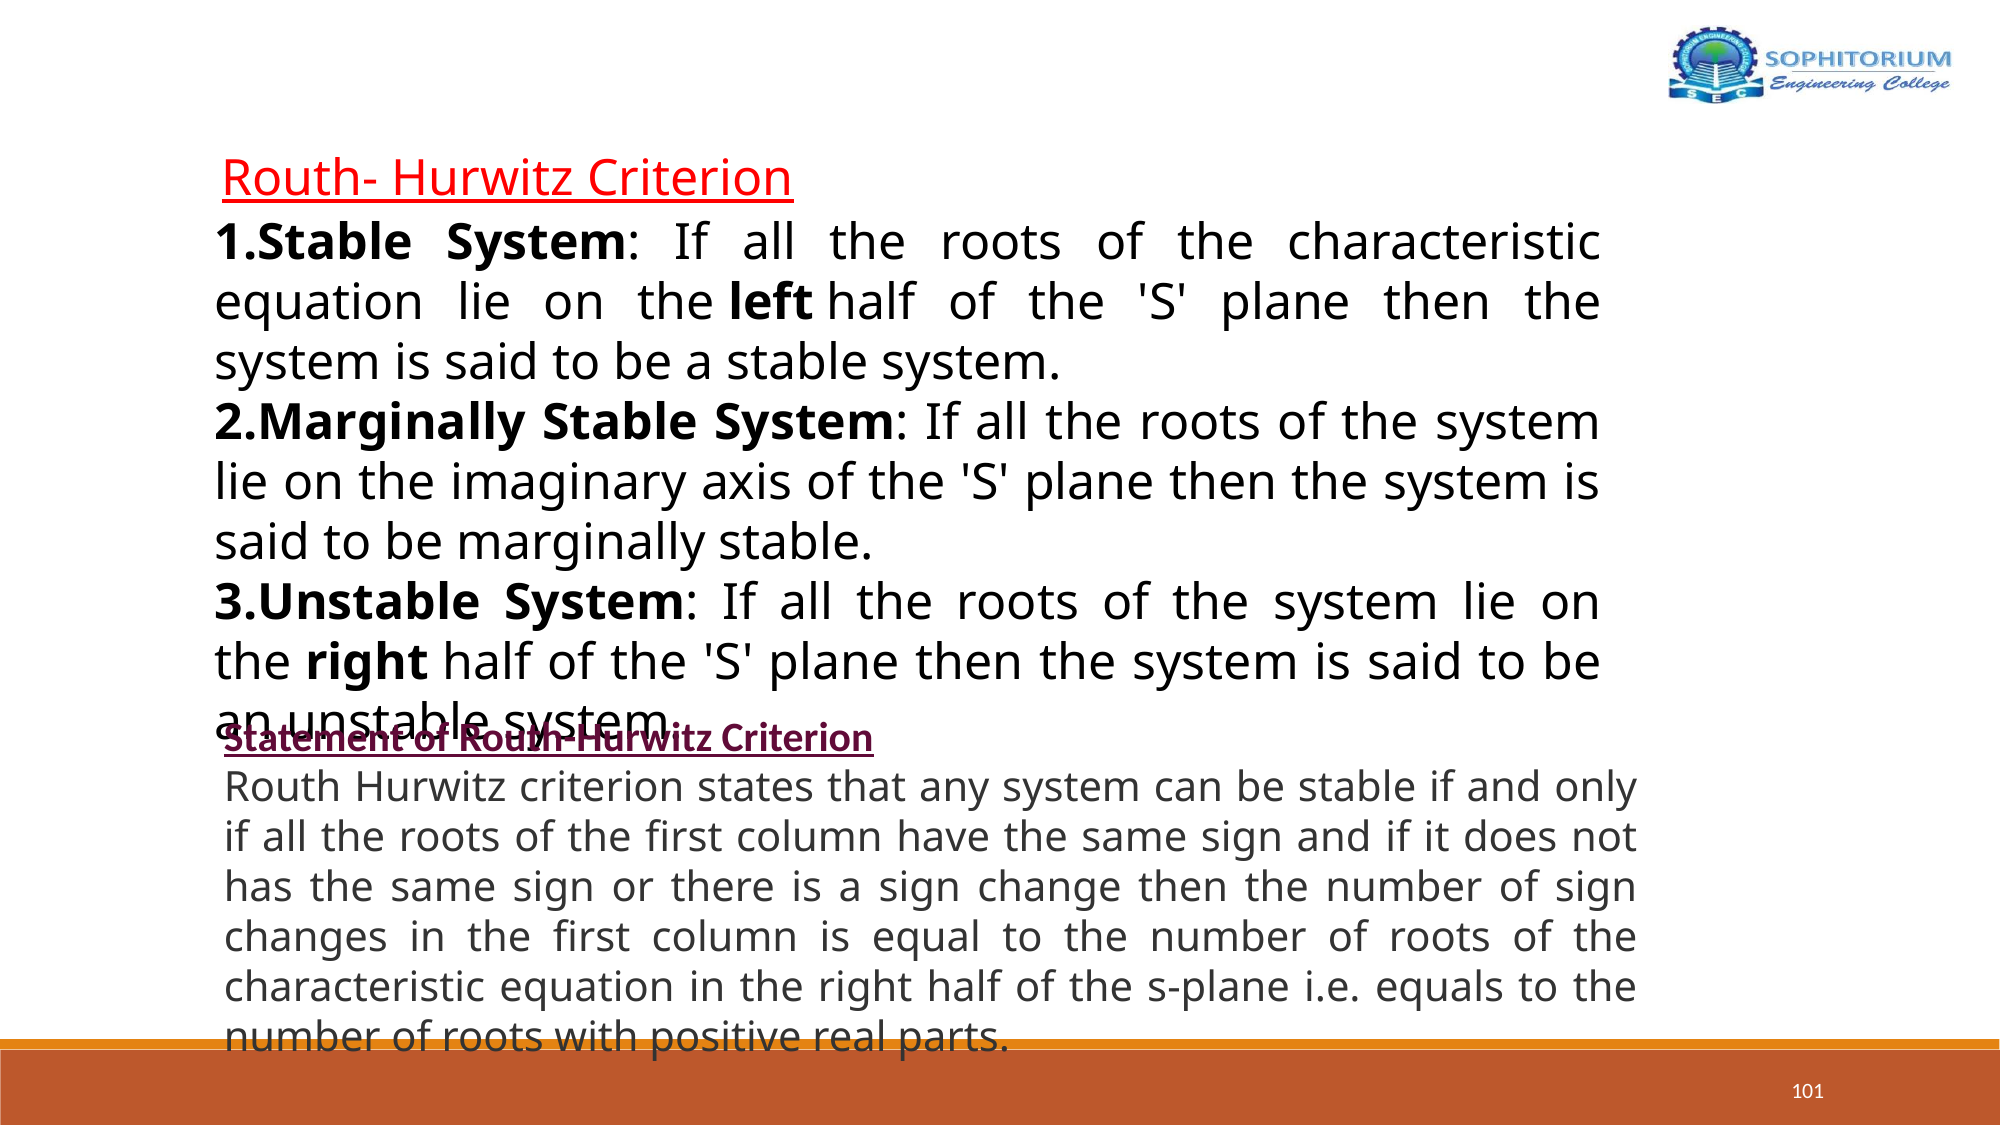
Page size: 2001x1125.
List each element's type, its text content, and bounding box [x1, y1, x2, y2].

text_box Statement of Routh-Hurwitz Criterion Routh Hurwitz criterion states that any system can be stable if and only if all the roots of the first column have the same sign and if it does not has the same sign or there is a sign change then the number of sign changes in the first column is equal to the number of roots of the characteristic equation in the right half of the s-plane i.e. equals to the number of roots with positive real parts. [208, 702, 1653, 1067]
slide_number 101 [1624, 1059, 1840, 1120]
text_box Stable System: If all the roots of the characteristic equation lie on the left half of the 'S' plane then the system is said to be a stable system. Marginally Stable System: If all the roots of the system lie on the imaginary axis of the 'S' plane then the system is said to be marginally stable. Unstable System: If all the roots of the system lie on the right half of the 'S' plane then the system is said to be an unstable system. [200, 202, 1617, 757]
text_box Routh- Hurwitz Criterion [206, 137, 1245, 202]
picture [1667, 24, 1954, 104]
